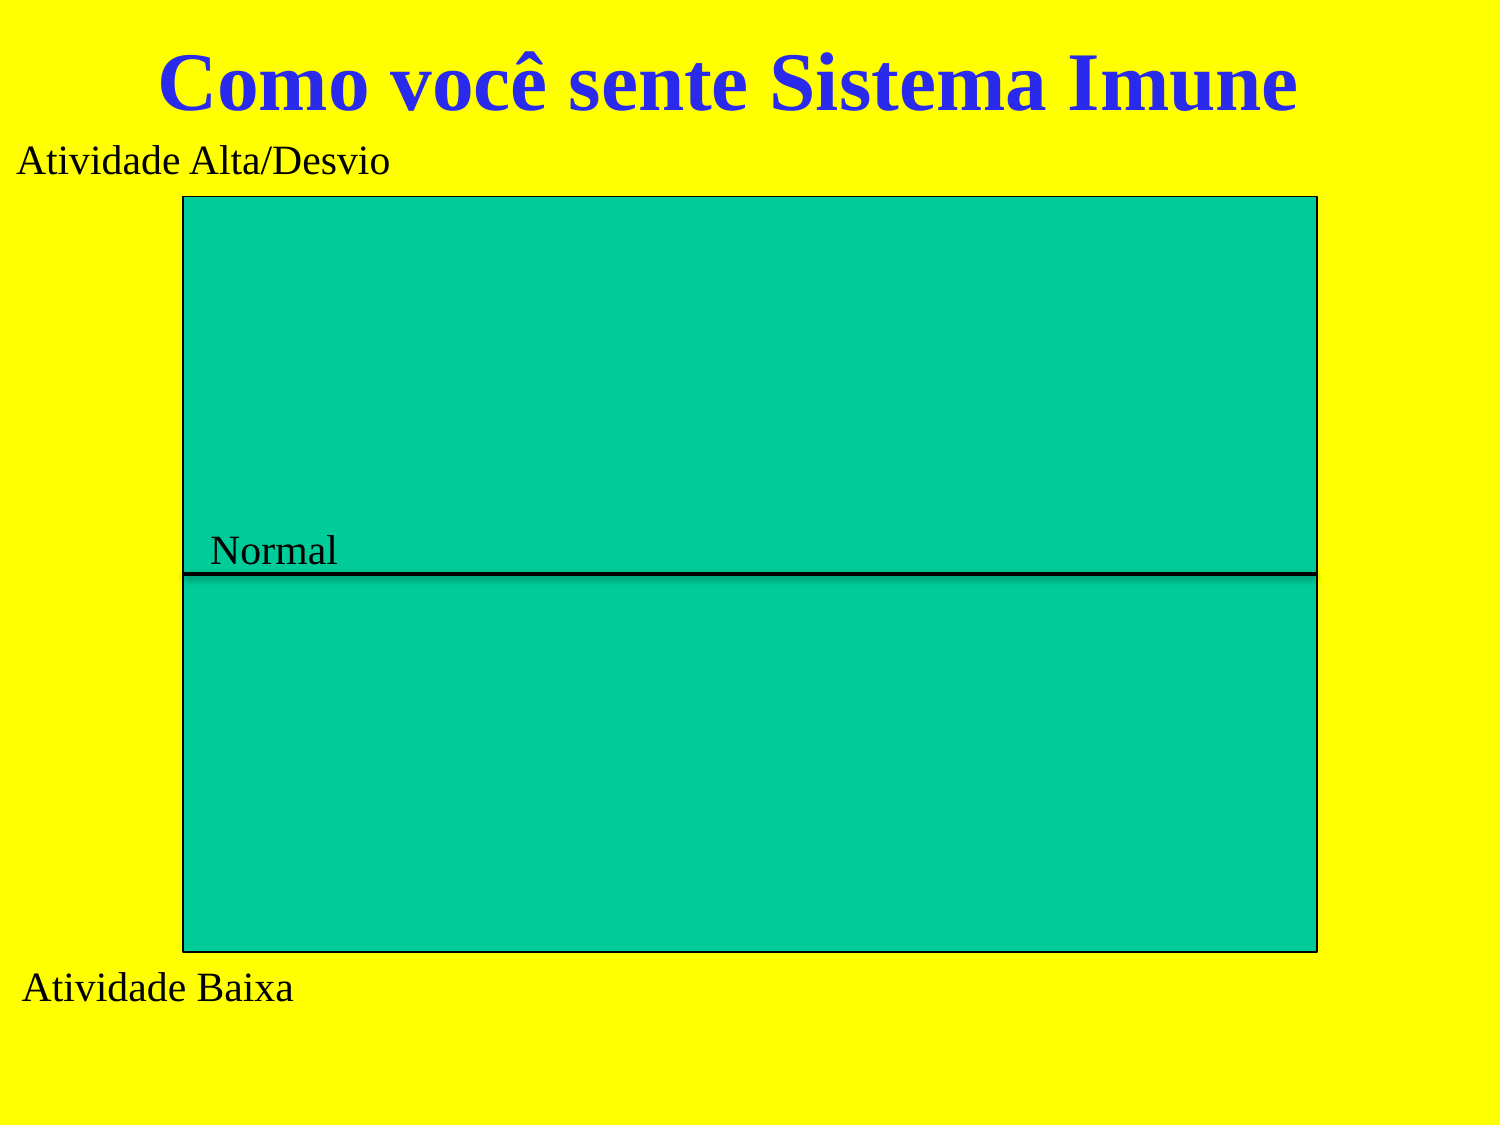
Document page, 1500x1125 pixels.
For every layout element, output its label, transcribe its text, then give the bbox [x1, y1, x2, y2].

text_box Atividade Baixa [6, 952, 320, 1018]
text_box Normal [195, 515, 353, 573]
text_box [182, 196, 1317, 571]
text_box [182, 583, 1317, 953]
text_box Como você sente Sistema Imune [142, 19, 1316, 135]
text_box Atividade Alta/Desvio [1, 125, 406, 191]
